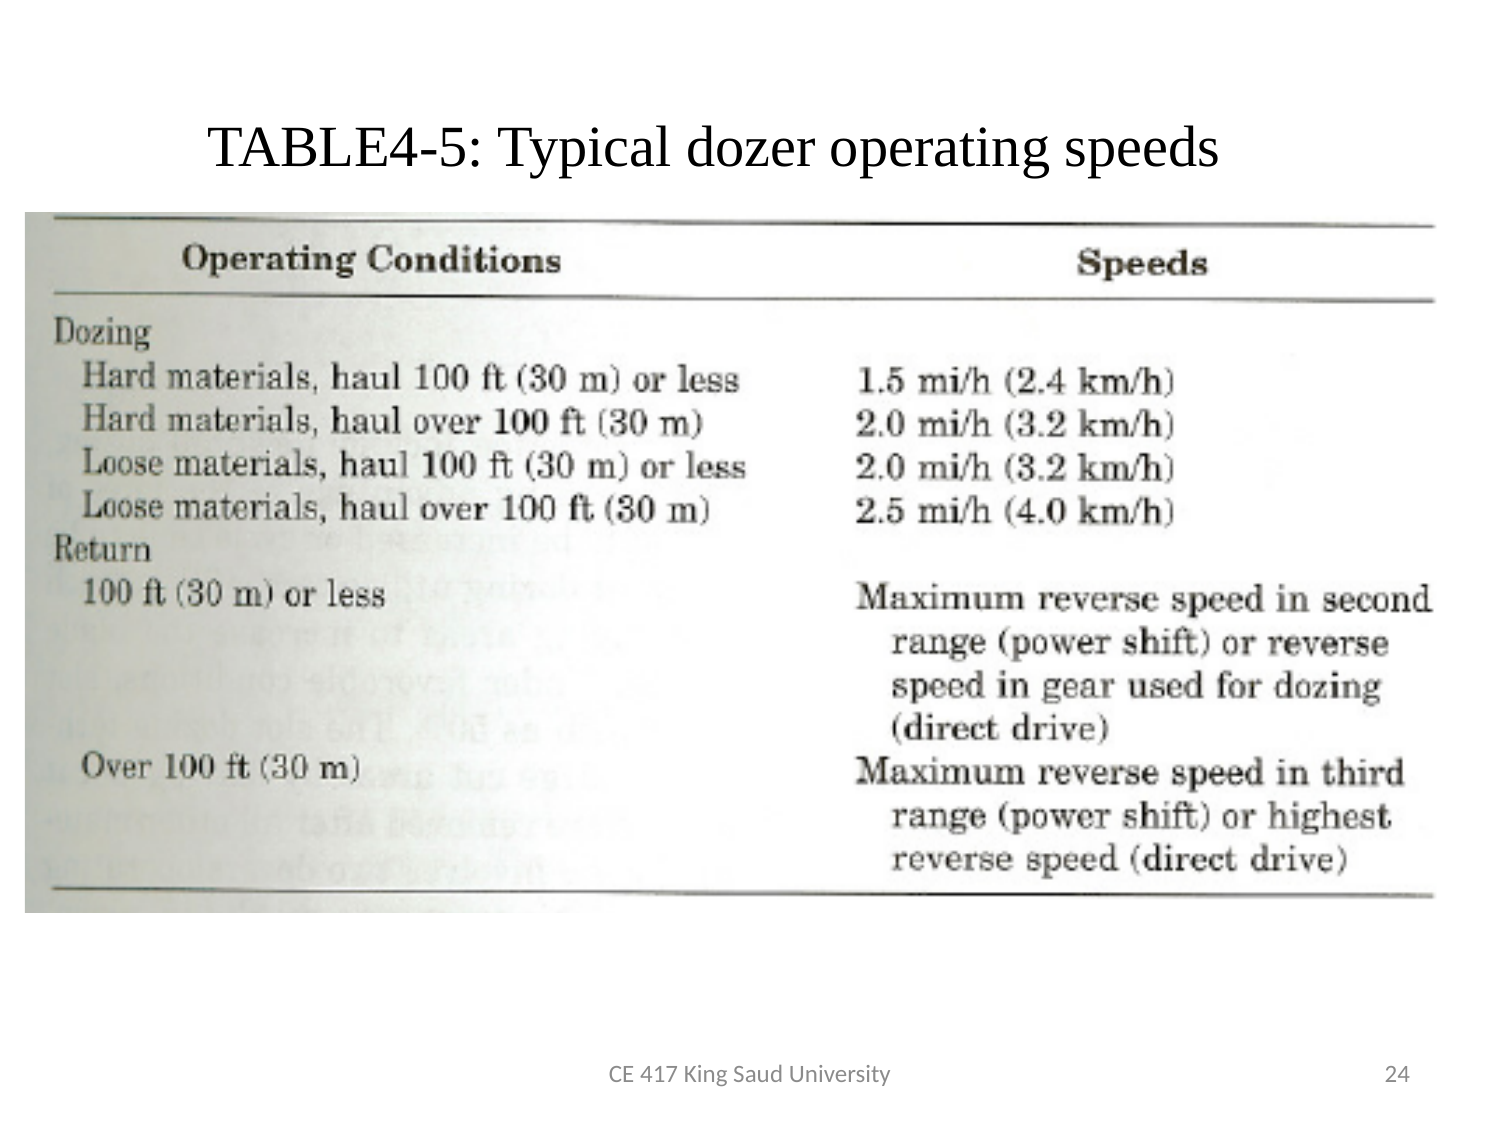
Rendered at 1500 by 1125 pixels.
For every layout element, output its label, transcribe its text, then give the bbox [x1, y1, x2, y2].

footer CE 417 King Saud University [512, 1042, 988, 1103]
slide_number 24 [1074, 1042, 1425, 1103]
text_box TABLE4-5: Typical dozer operating speeds [192, 100, 1236, 186]
picture [24, 212, 1456, 913]
